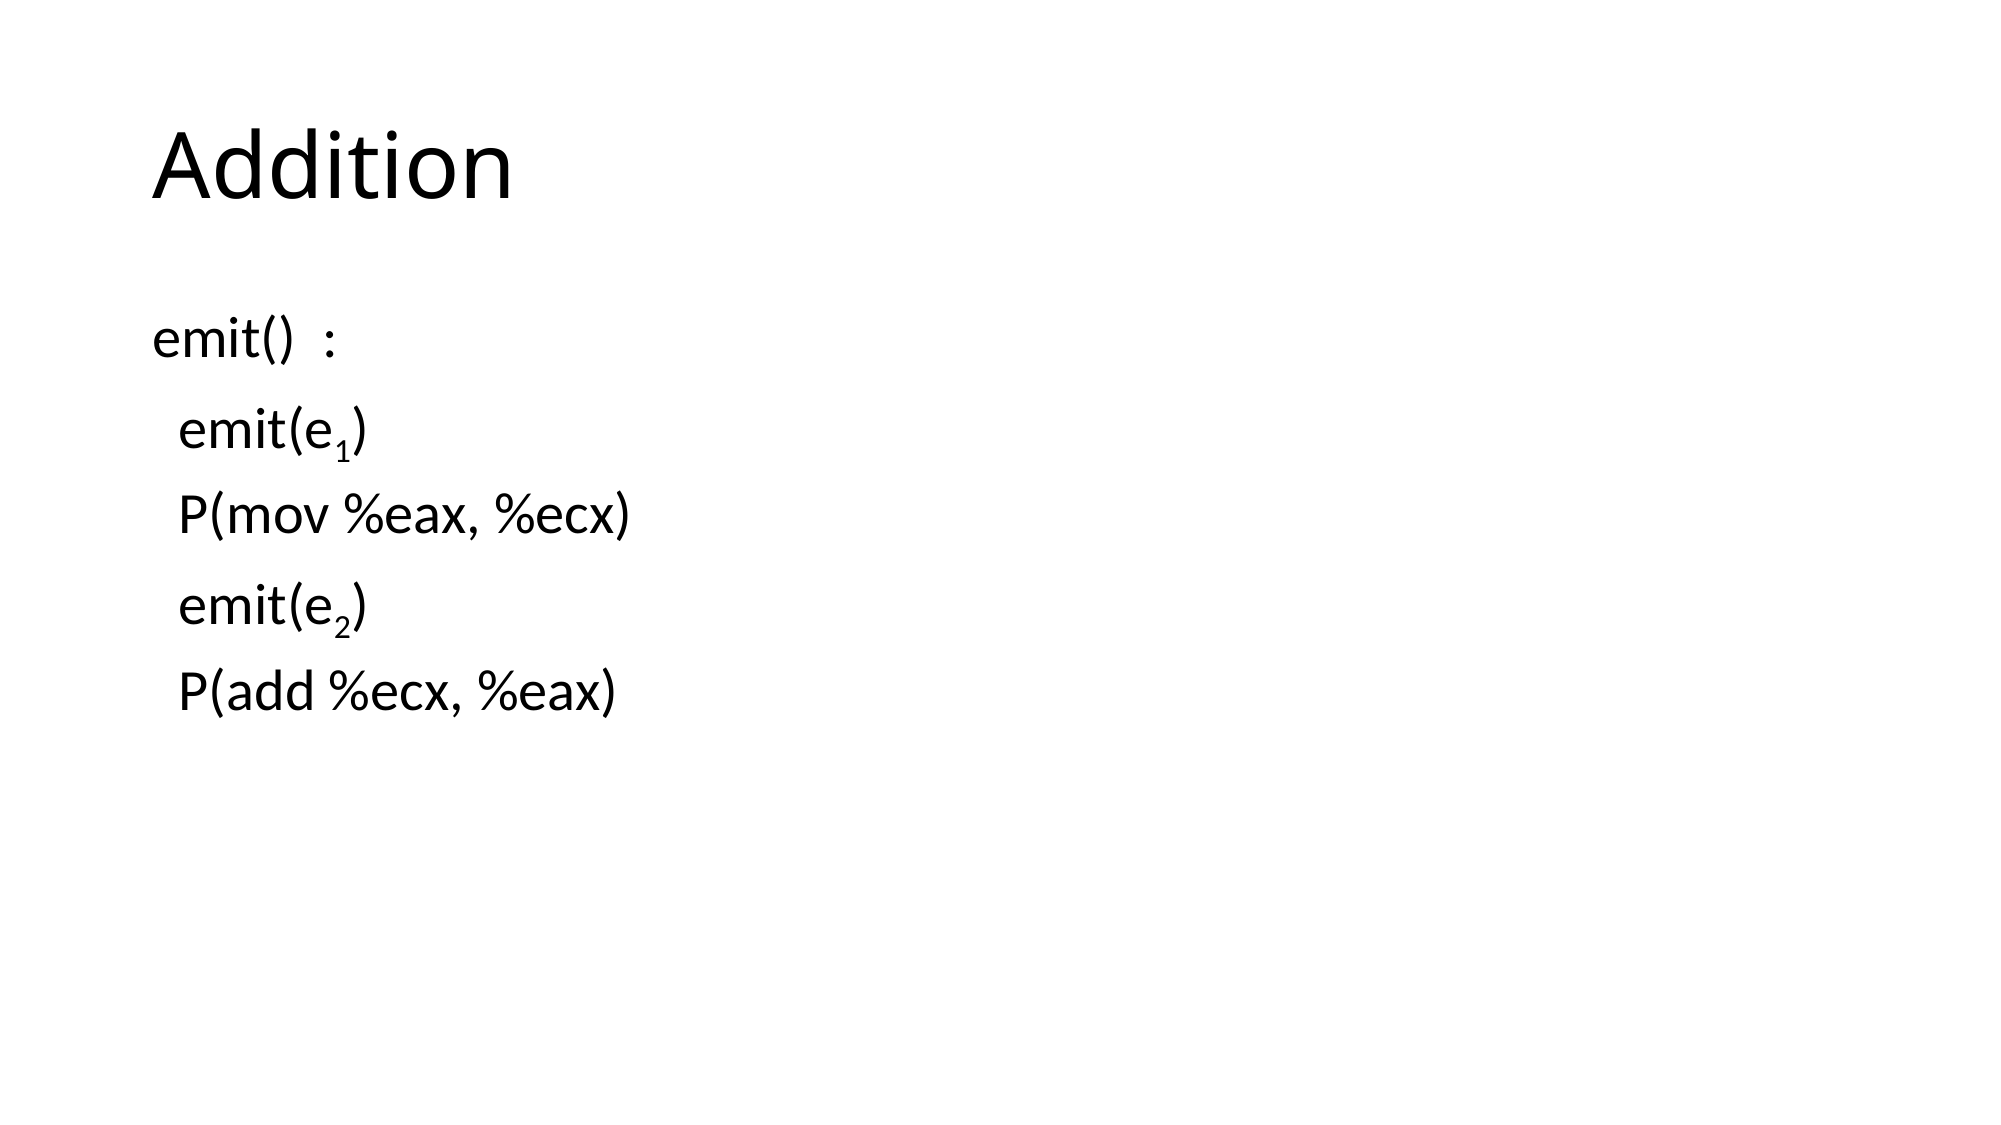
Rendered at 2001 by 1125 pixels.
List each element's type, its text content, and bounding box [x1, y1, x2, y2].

title Addition [137, 59, 1863, 278]
